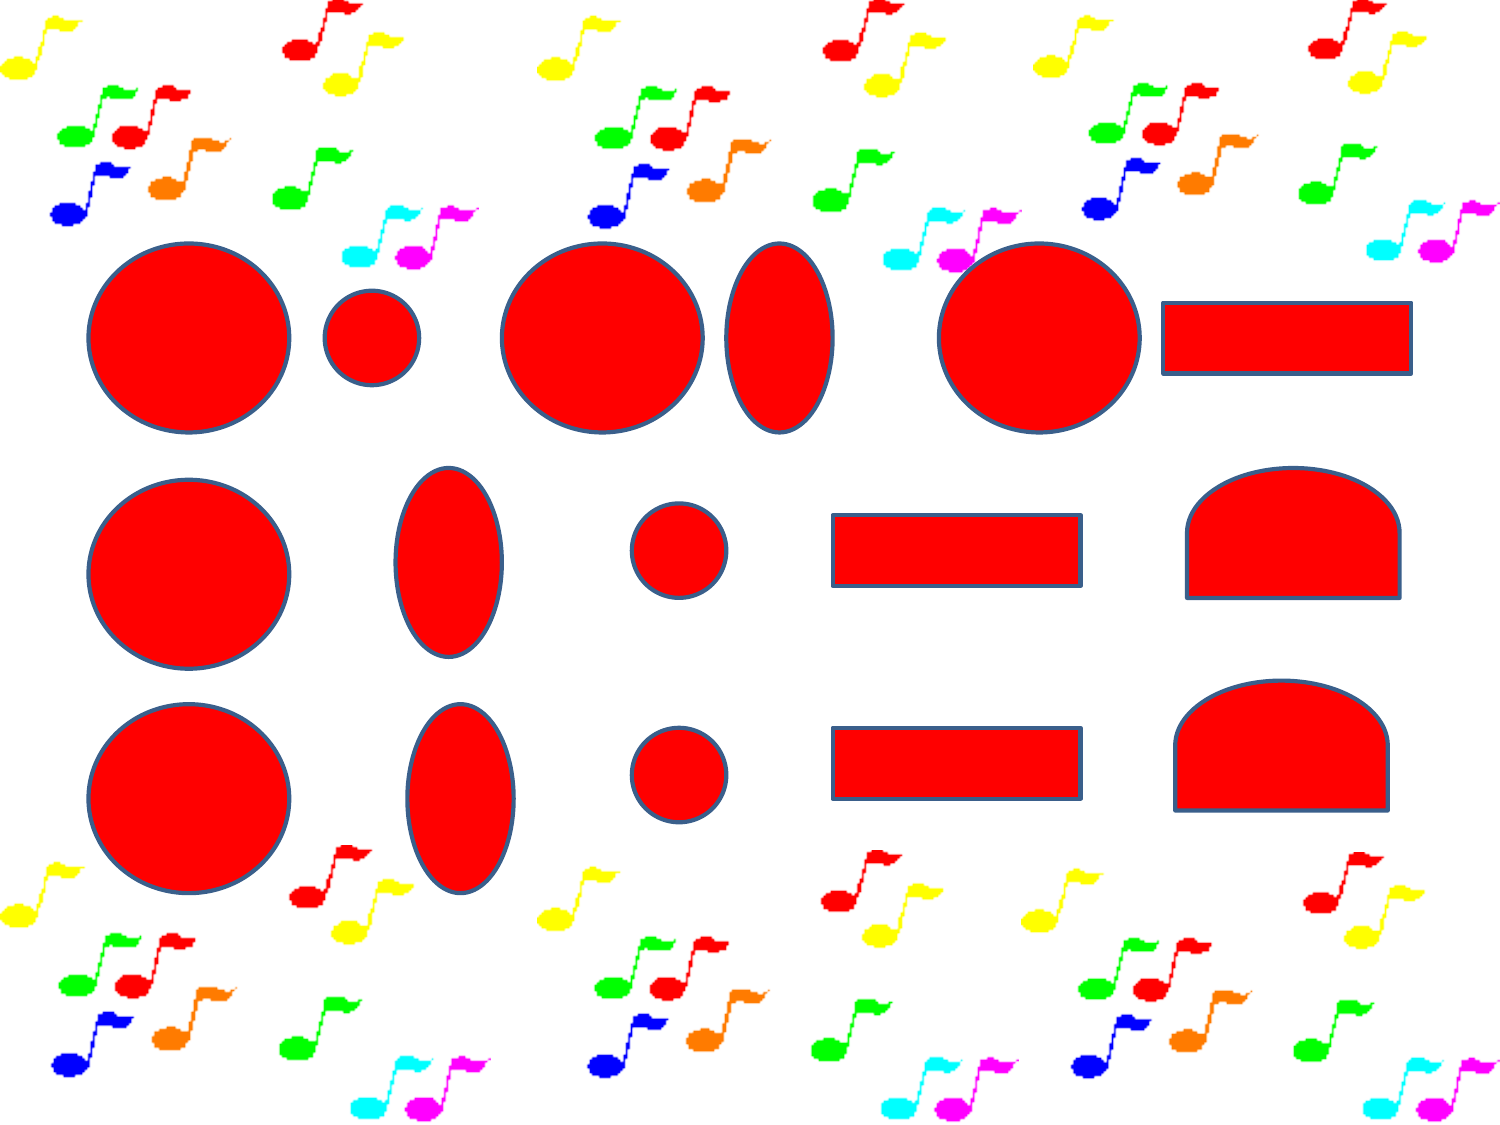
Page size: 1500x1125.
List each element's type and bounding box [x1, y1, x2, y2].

text_box [831, 513, 1083, 588]
text_box [86, 281, 292, 435]
text_box [936, 267, 1142, 435]
text_box [393, 465, 504, 660]
picture [0, 845, 491, 1125]
picture [1021, 852, 1500, 1125]
text_box [86, 702, 292, 844]
picture [1033, 0, 1500, 267]
picture [537, 0, 1022, 277]
text_box [1173, 678, 1390, 813]
picture [537, 850, 1019, 1125]
text_box [1161, 301, 1413, 376]
text_box [499, 267, 705, 435]
text_box [86, 477, 292, 671]
text_box [831, 726, 1083, 801]
text_box [724, 285, 835, 435]
text_box [405, 702, 516, 875]
text_box [1184, 465, 1402, 601]
picture [0, 0, 479, 273]
text_box [322, 288, 422, 388]
text_box [629, 501, 729, 600]
text_box [629, 725, 729, 825]
